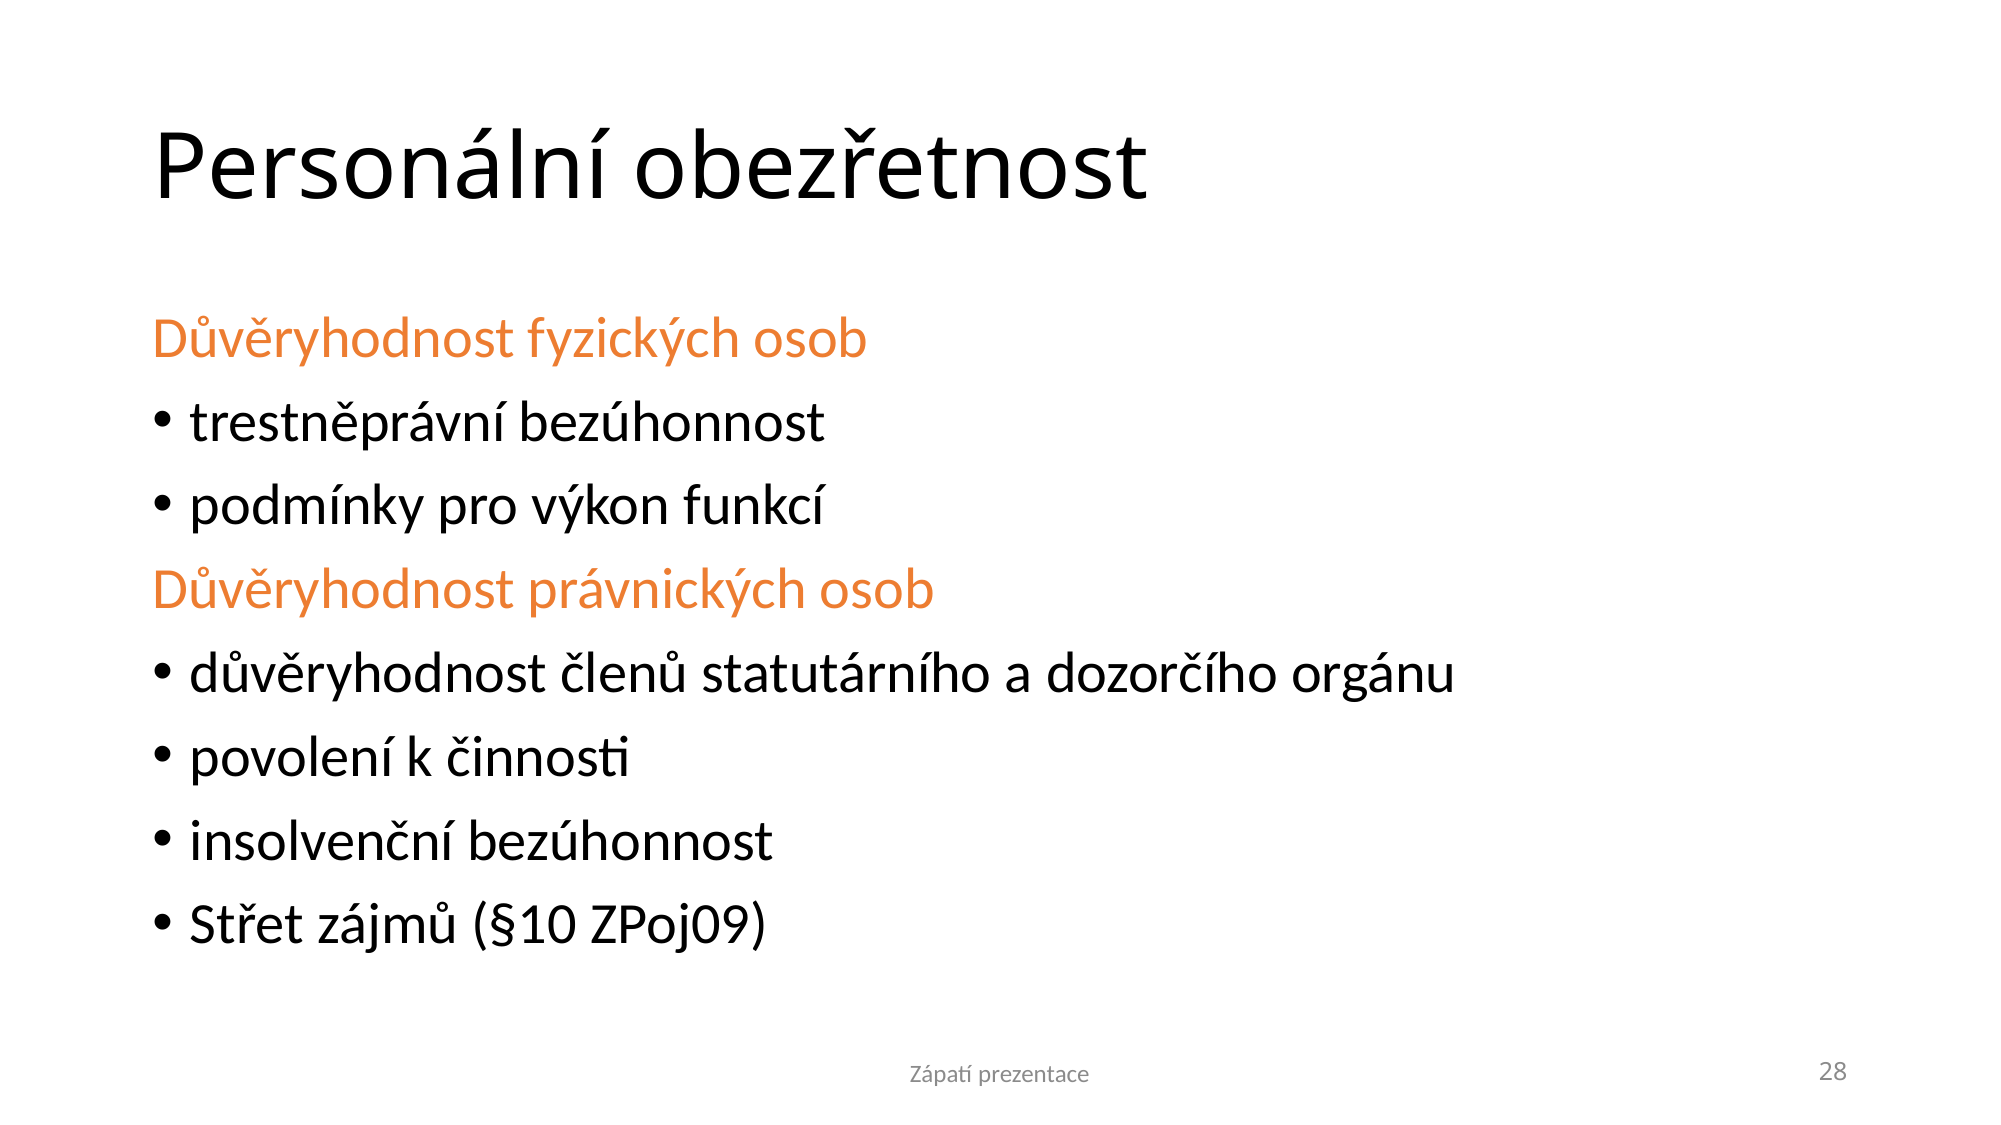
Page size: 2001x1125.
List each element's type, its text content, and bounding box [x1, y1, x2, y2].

title Personální obezřetnost [137, 59, 1863, 278]
footer Zápatí prezentace [662, 1042, 1338, 1103]
list Důvěryhodnost fyzických osob trestněprávní bezúhonnost podmínky pro výkon funkcí Důvěryhodnost právnických osob důvěryhodnost členů statutárního a dozorčího orgánu povolení k činnosti insolvenční bezúhonnost Střet zájmů (§10 ZPoj09) [137, 299, 1863, 1014]
slide_number 28 [1412, 1042, 1863, 1103]
